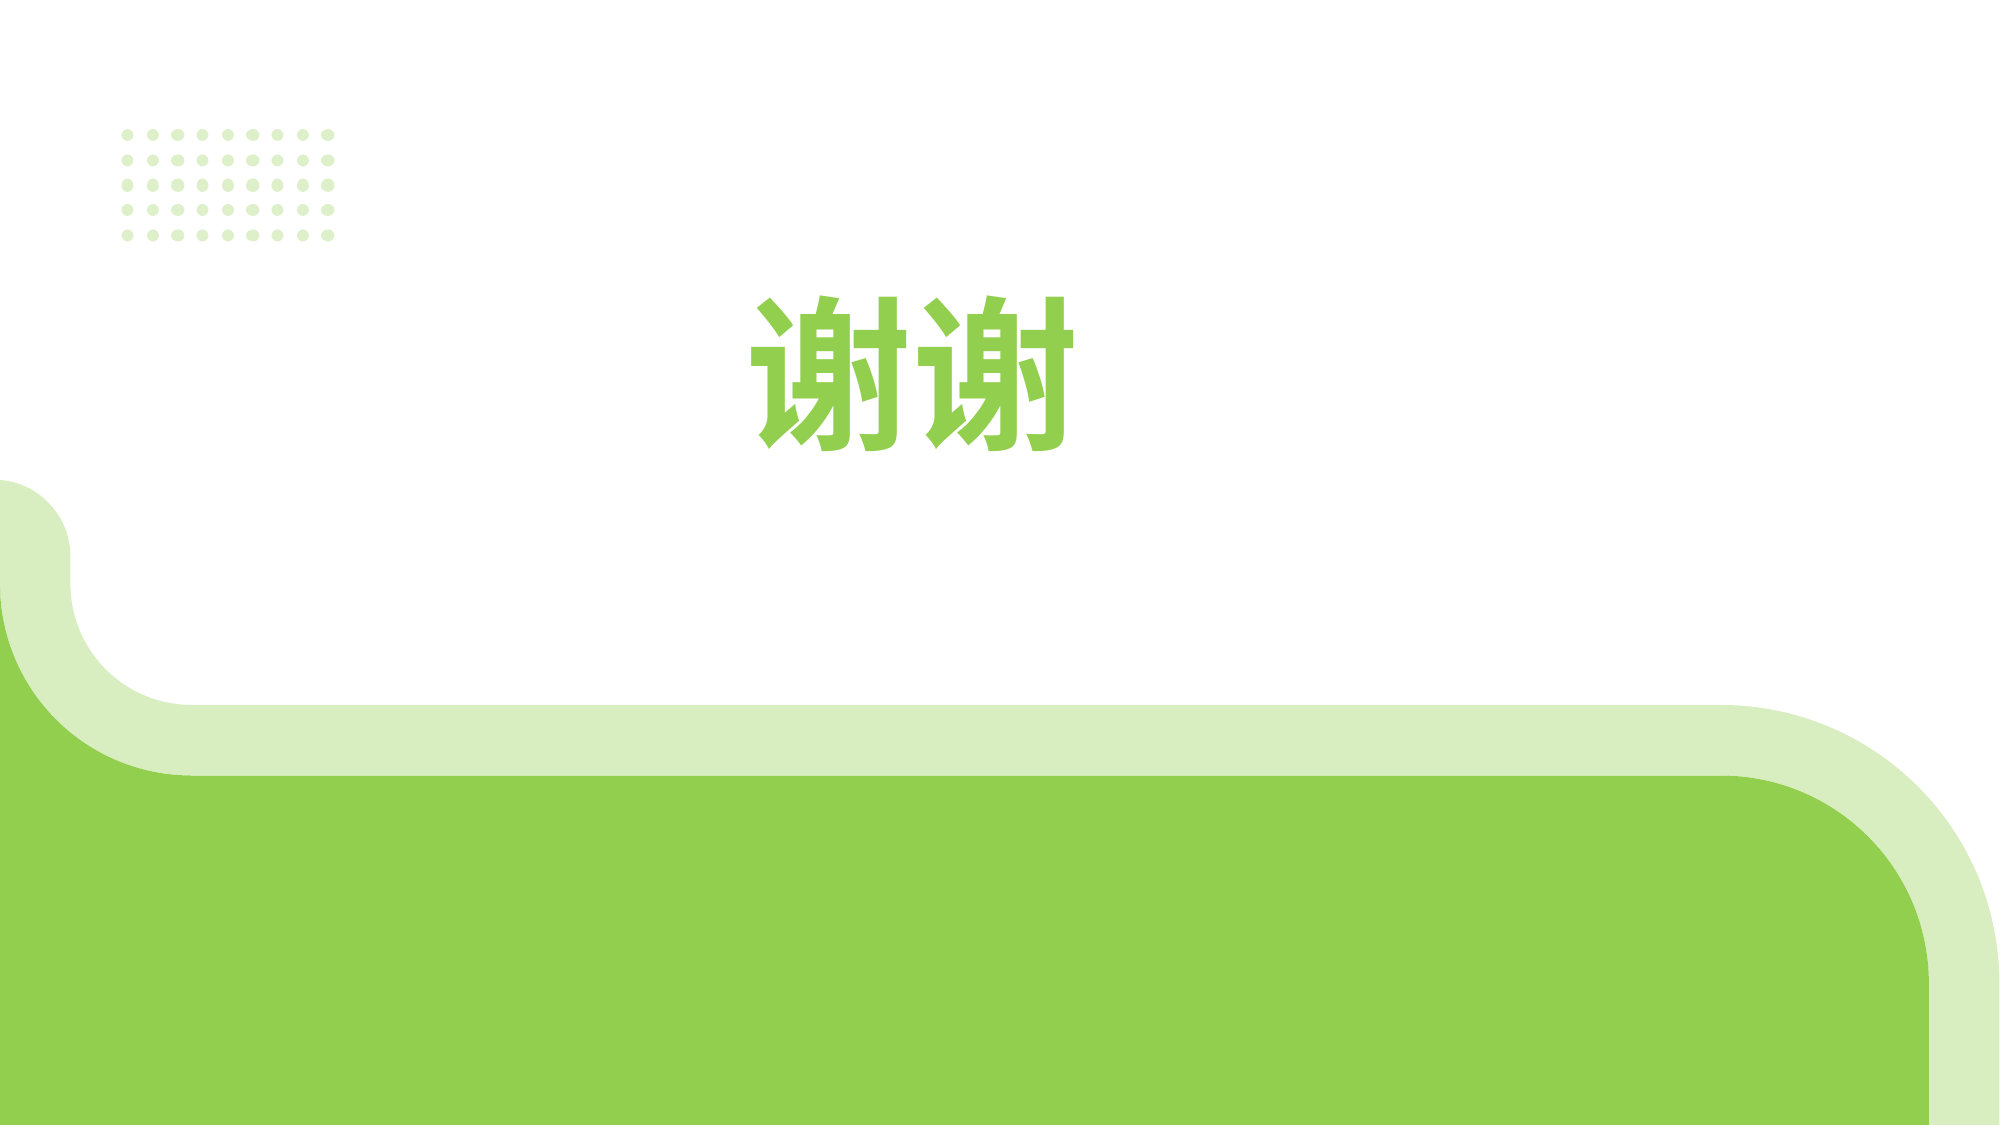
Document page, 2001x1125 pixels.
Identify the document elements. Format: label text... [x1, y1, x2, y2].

title 谢谢 [745, 82, 1609, 658]
